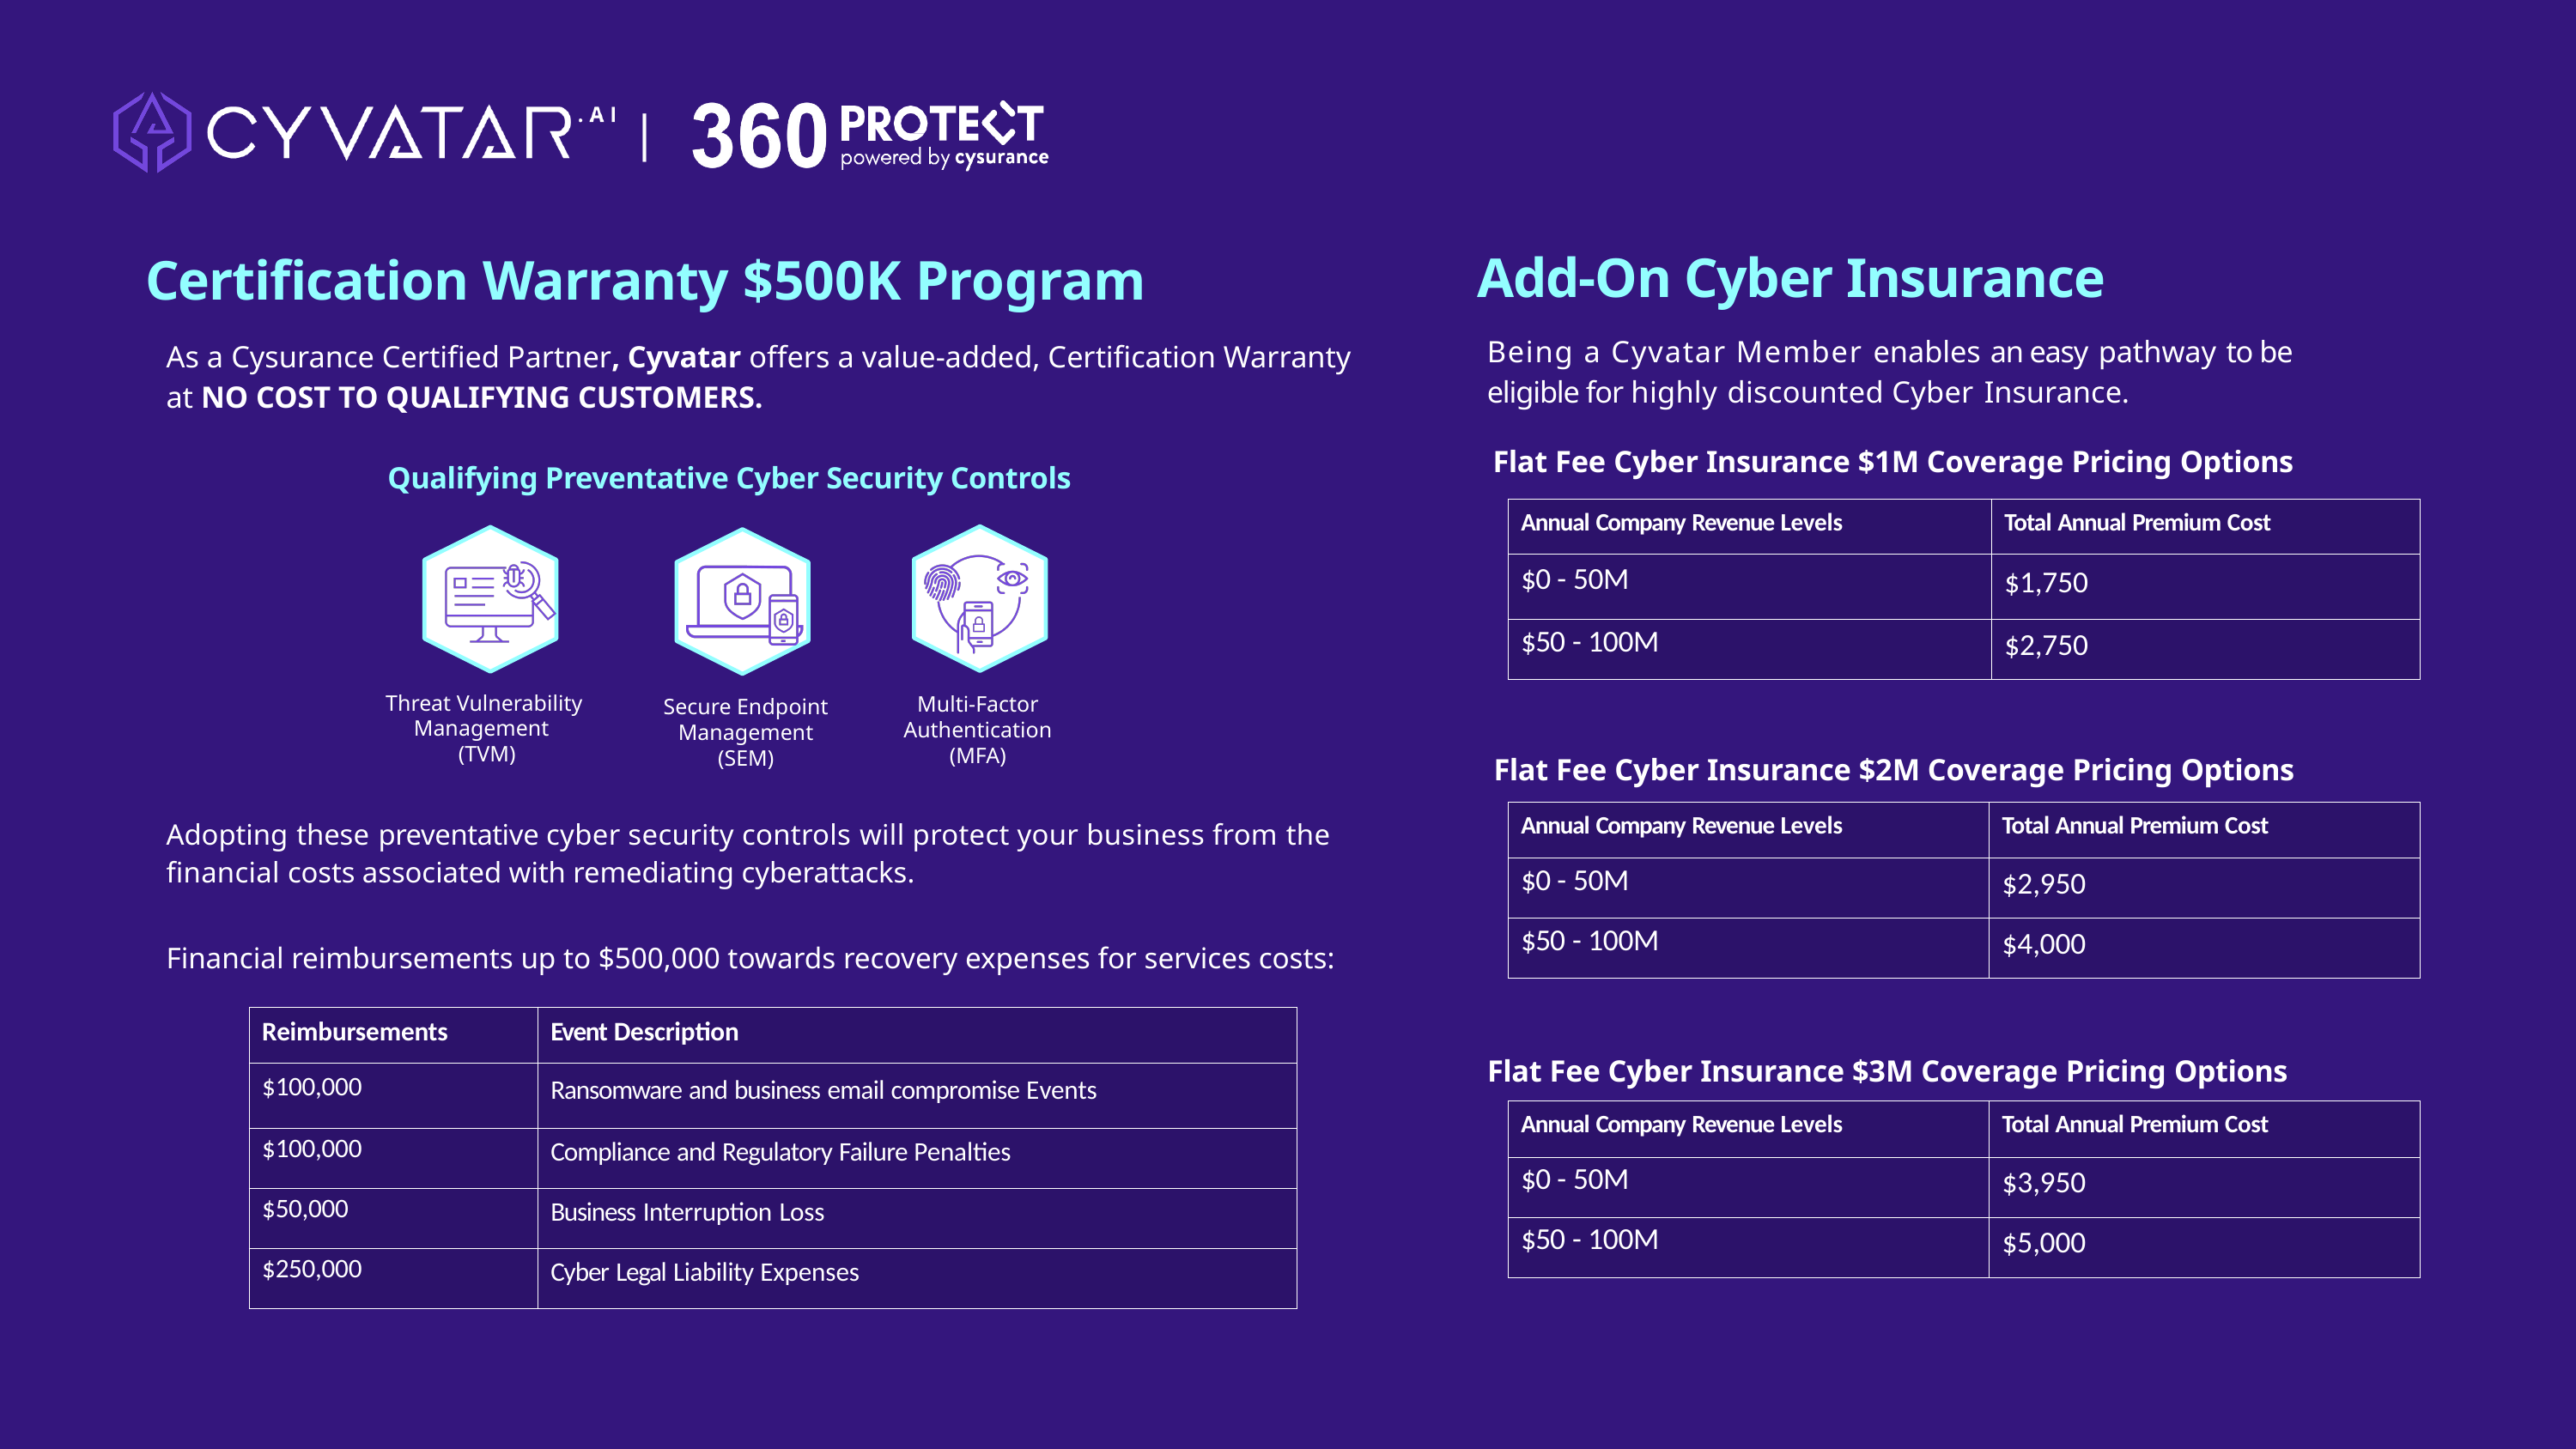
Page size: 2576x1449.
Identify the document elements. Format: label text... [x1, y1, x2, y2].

table_header Annual Company Revenue Levels [1509, 1101, 1989, 1157]
table_cell $100,000 [250, 1129, 538, 1188]
table_header Total Annual Premium Cost [1990, 803, 2420, 858]
table_cell $100,000 [250, 1064, 538, 1128]
table_cell $2,750 [1992, 620, 2420, 679]
text_box | [618, 95, 690, 167]
table_cell $3,950 [1990, 1158, 2420, 1217]
text_box Flat Fee Cyber Insurance $3M Coverage Pricing Options [1483, 1048, 2307, 1088]
text_box Adopting these preventative cyber security controls will protect your business from the financial costs associated with remediating cyberattacks. Financial reimbursements up to $500,000 towards recovery expenses for services costs: [162, 808, 1385, 974]
text_box Add-On Cyber Insurance [1461, 237, 2468, 315]
table_header Annual Company Revenue Levels [1509, 500, 1991, 554]
table_cell $50 - 100M [1509, 1218, 1989, 1277]
table_cell $50 - 100M [1509, 919, 1989, 978]
table_header Total Annual Premium Cost [1992, 500, 2420, 554]
table_cell Ransomware and business email compromise Events [538, 1064, 1297, 1128]
text_box As a Cysurance Certified Partner, Cyvatar offers a value-added, Certification Warranty at NO COST TO QUALIFYING CUSTOMERS. [162, 330, 1385, 458]
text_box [288, 455, 1176, 816]
table_cell $5,000 [1990, 1218, 2420, 1277]
text_box Being a Cyvatar Member enables an easy pathway to be eligible for highly discounted Cyber Insurance. [1483, 324, 2328, 409]
table_cell $4,000 [1990, 919, 2420, 978]
table_header Annual Company Revenue Levels [1509, 803, 1989, 858]
table_cell $0 - 50M [1509, 1158, 1989, 1217]
table_cell $1,750 [1992, 555, 2420, 619]
table_cell $50,000 [250, 1189, 538, 1248]
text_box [113, 91, 616, 174]
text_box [690, 95, 1054, 174]
table_cell $50 - 100M [1509, 620, 1991, 679]
table_cell $250,000 [250, 1249, 538, 1308]
text_box Flat Fee Cyber Insurance $2M Coverage Pricing Options [1490, 747, 2313, 787]
table_cell Cyber Legal Liability Expenses [538, 1249, 1297, 1308]
table_header Event Description [538, 1008, 1297, 1063]
table_cell $0 - 50M [1509, 555, 1991, 619]
table_cell $2,950 [1990, 858, 2420, 918]
table_header Total Annual Premium Cost [1990, 1101, 2420, 1157]
table_header Reimbursements [250, 1008, 538, 1063]
table_cell Compliance and Regulatory Failure Penalties [538, 1129, 1297, 1188]
text_box Flat Fee Cyber Insurance $1M Coverage Pricing Options [1489, 439, 2376, 479]
table_cell $0 - 50M [1509, 858, 1989, 918]
text_box Certification Warranty $500K Program [129, 239, 1418, 318]
table_cell Business Interruption Loss [538, 1189, 1297, 1248]
